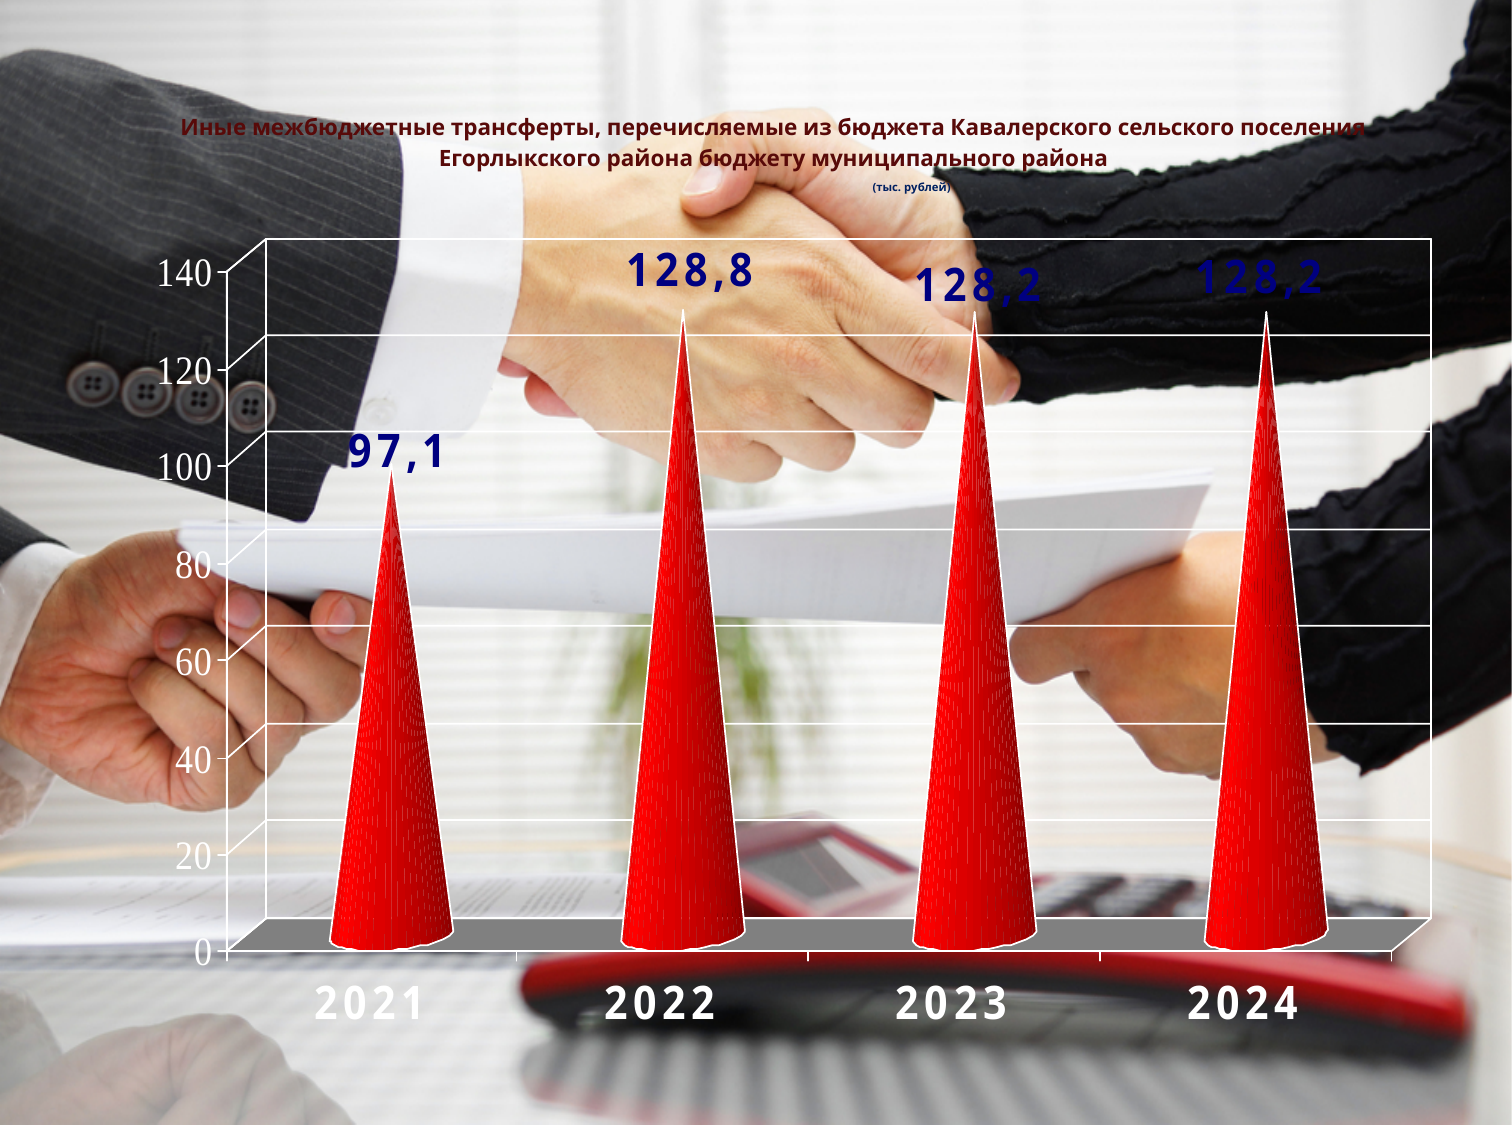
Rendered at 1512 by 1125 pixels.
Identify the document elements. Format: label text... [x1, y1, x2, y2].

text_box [70, 207, 1512, 1071]
picture [0, 0, 1512, 1125]
title Иные межбюджетные трансферты, перечисляемые из бюджета Кавалерского сельского поселения Егорлыкского района бюджету муниципального района (тыс. рублей) [117, 54, 1430, 207]
